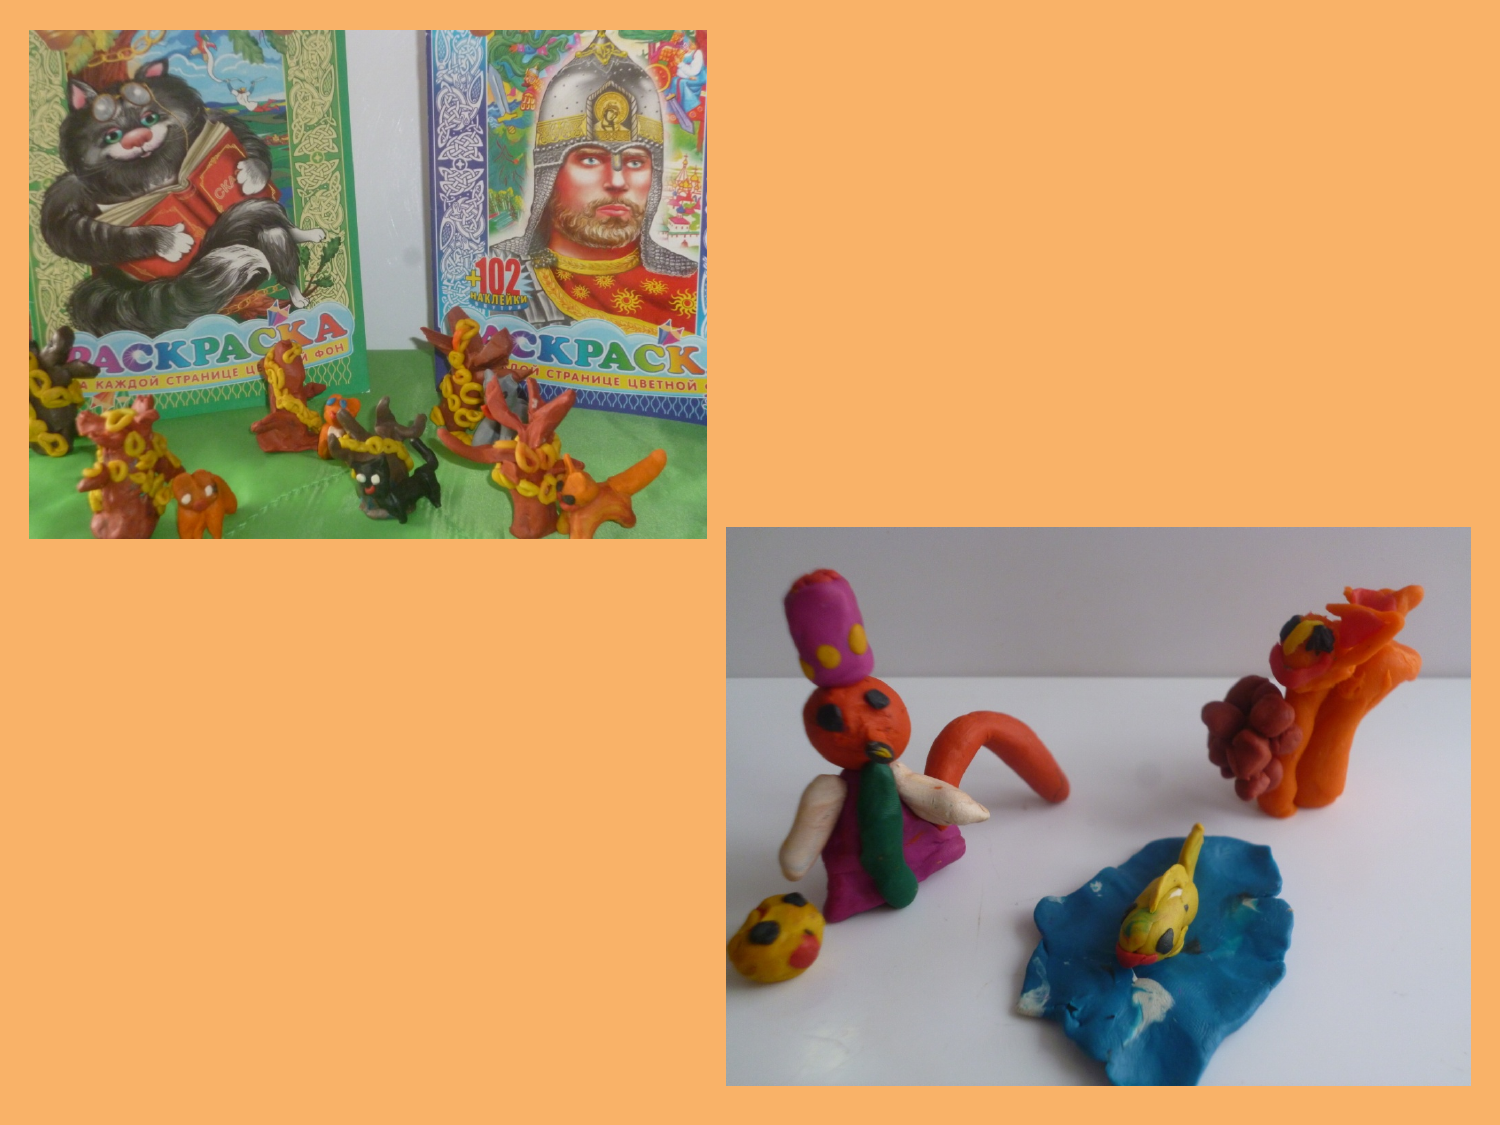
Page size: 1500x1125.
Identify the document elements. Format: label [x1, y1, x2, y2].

picture [29, 30, 707, 540]
picture [726, 526, 1471, 1086]
